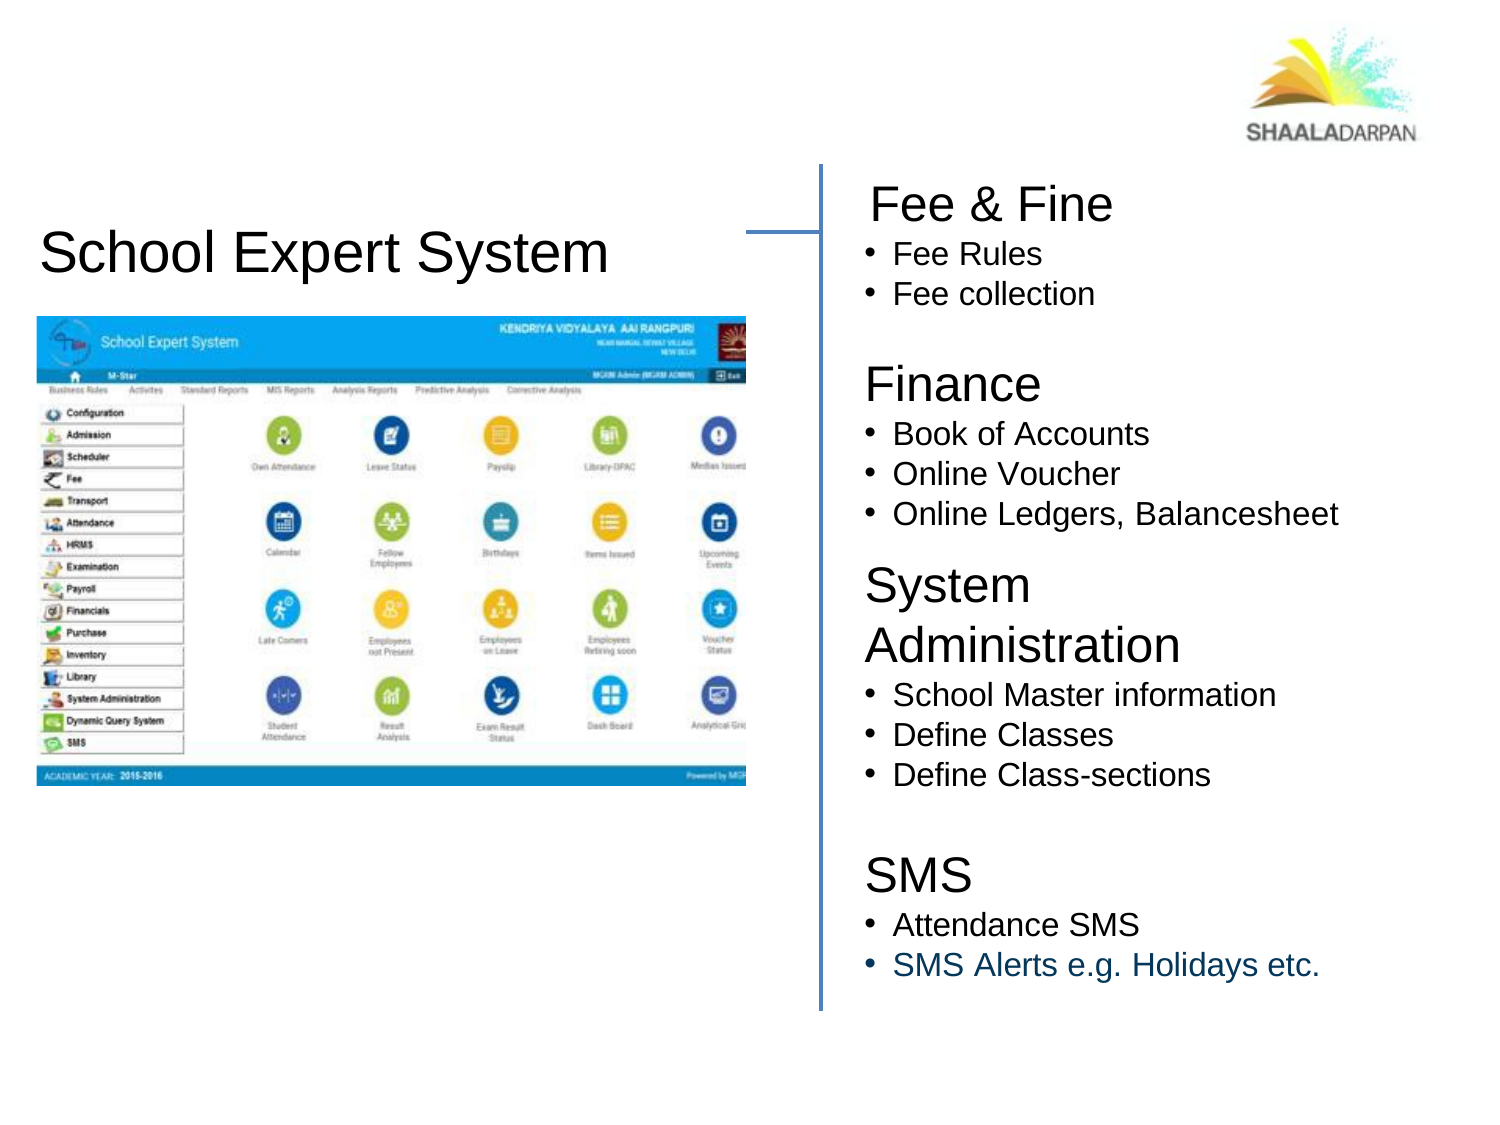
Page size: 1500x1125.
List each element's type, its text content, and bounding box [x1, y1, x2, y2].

picture [1228, 21, 1432, 151]
text_box School Expert System [37, 214, 806, 286]
text_box [36, 316, 746, 786]
text_box Fee & Fine [867, 171, 1358, 232]
list Fee Rules Fee collection Finance Book of Accounts Online Voucher Online Ledgers, Balancesheet System Administration School Master information Define Classes Define Class-sections SMS Attendance SMS SMS Alerts e.g. Holidays etc. [862, 232, 1361, 944]
